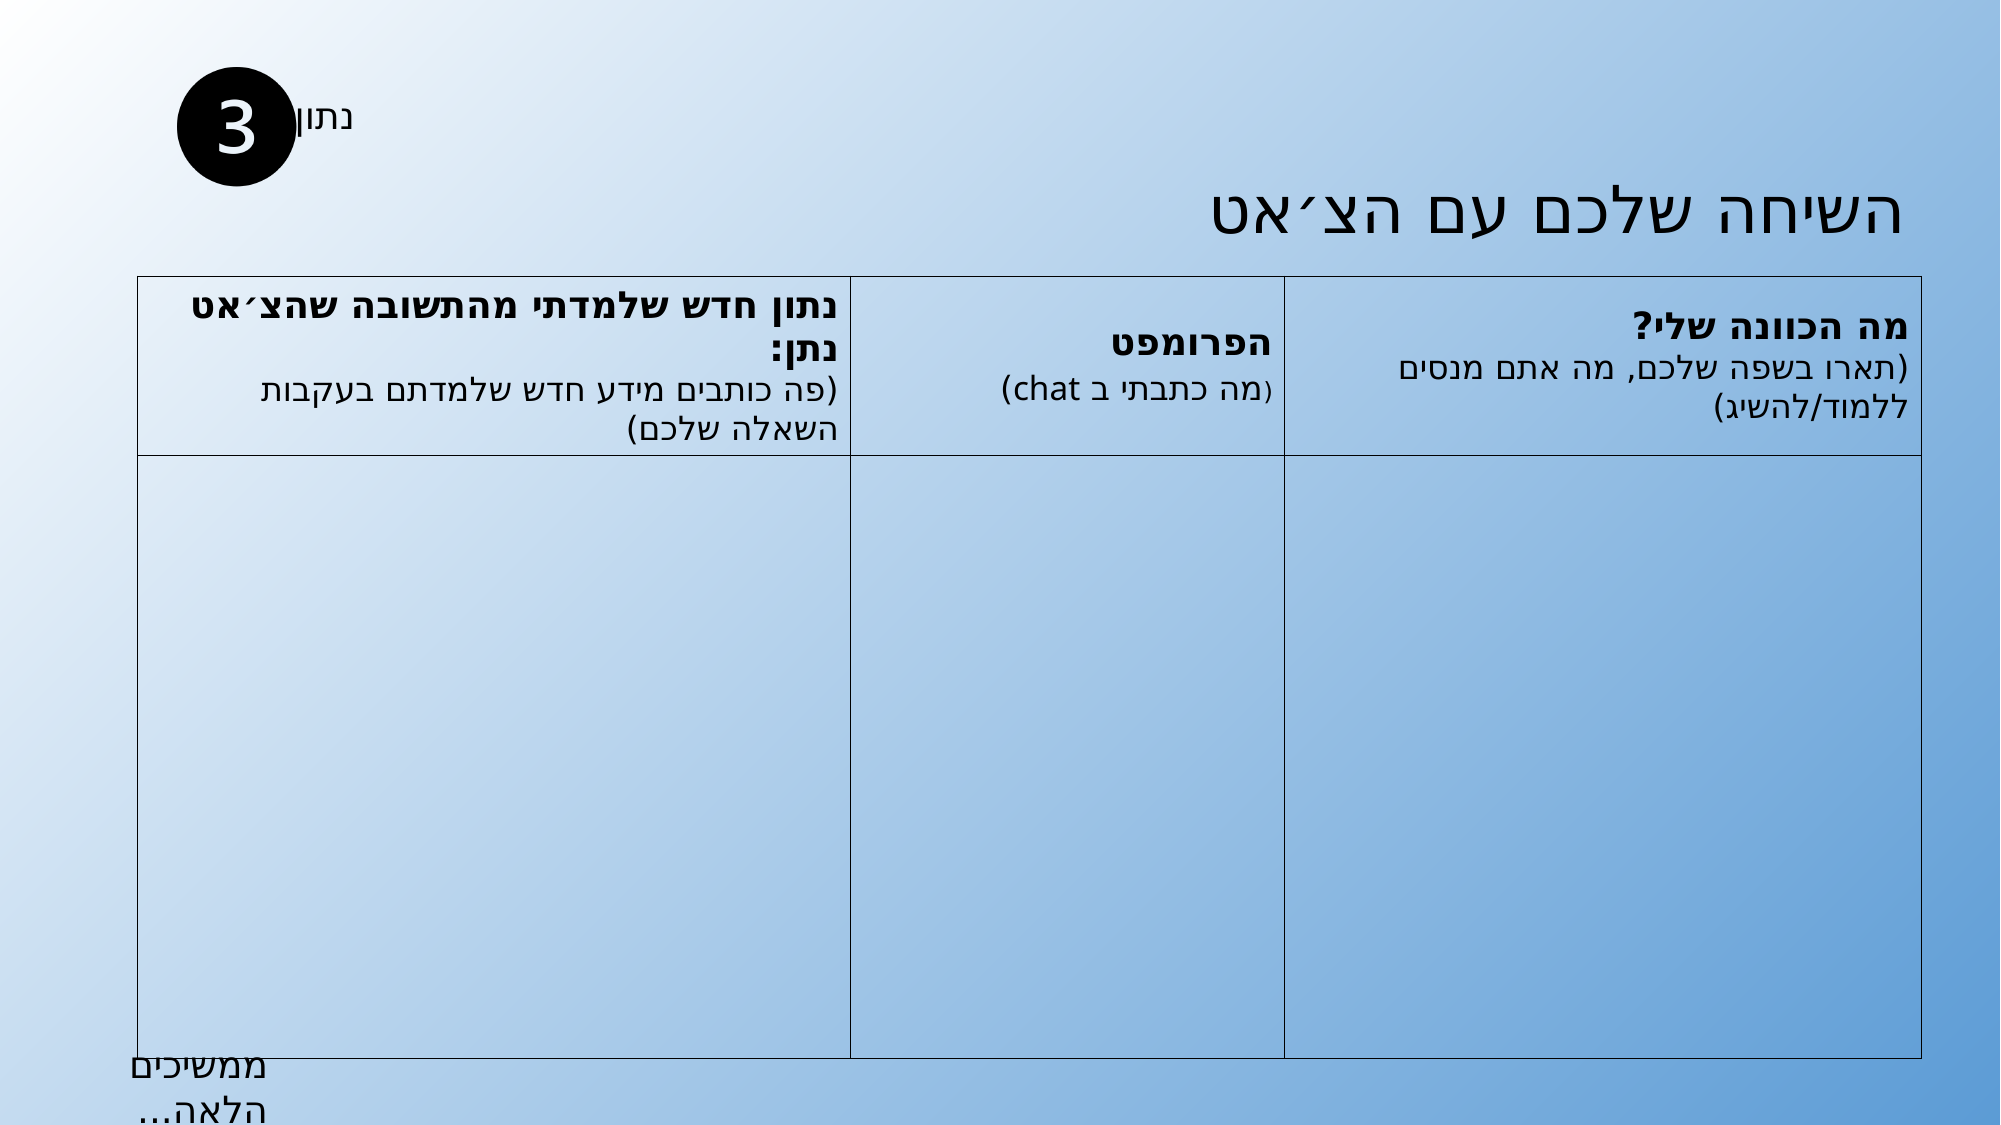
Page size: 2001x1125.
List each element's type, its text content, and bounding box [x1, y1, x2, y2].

table_header מה הכוונה שלי? (תארו בשפה שלכם, מה אתם מנסים ללמוד/להשיג) [1285, 277, 1921, 455]
table_cell [1285, 456, 1921, 1058]
table_header הפרומפט (מה כתבתי ב chat) [851, 277, 1284, 455]
text_box ממשיכים הלאה... [0, 1034, 283, 1125]
text_box נתון [312, 84, 370, 145]
table_cell [851, 456, 1284, 1058]
title השיחה שלכם עם הצ׳אט [196, 172, 1922, 256]
picture [161, 51, 312, 202]
table_header נתון חדש שלמדתי מהתשובה שהצ׳אט נתן: (פה כותבים מידע חדש שלמדתם בעקבות השאלה שלכם) [138, 277, 850, 455]
table_cell [138, 456, 850, 1058]
text_box [0, 0, 2000, 172]
